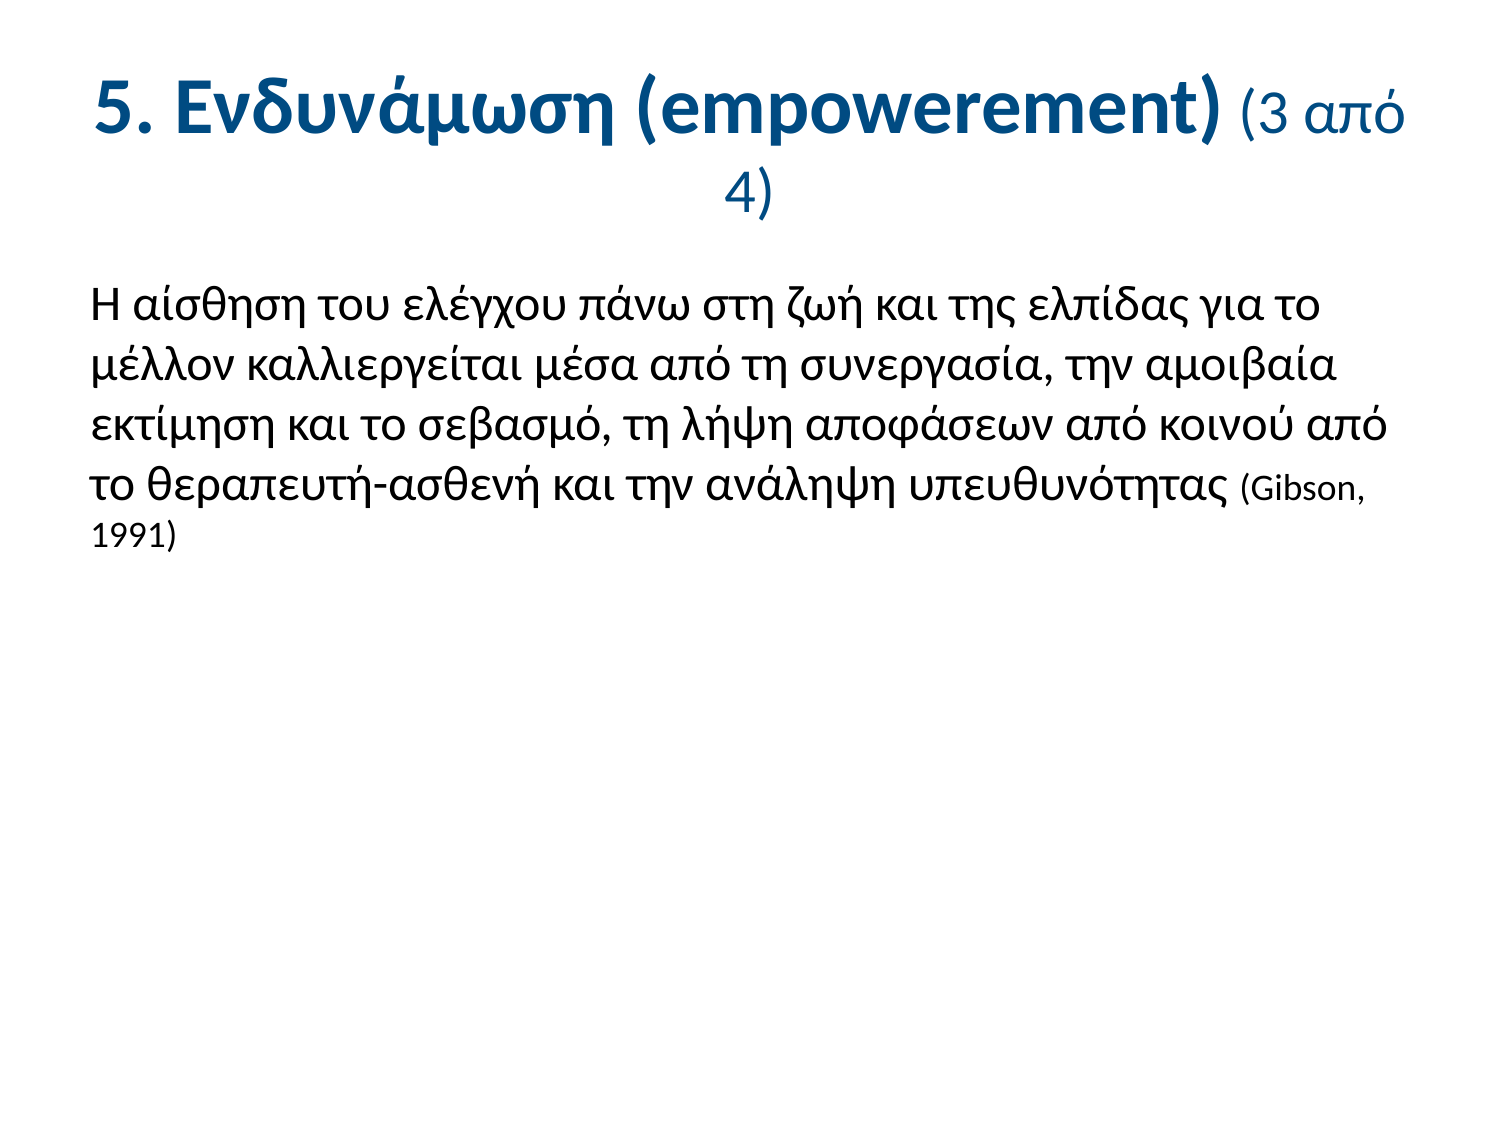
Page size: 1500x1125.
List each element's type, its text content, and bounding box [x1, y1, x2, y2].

list Η αίσθηση του ελέγχου πάνω στη ζωή και της ελπίδας για το μέλλον καλλιεργείται μέσα από τη συνεργασία, την αμοιβαία εκτίμηση και το σεβασμό, τη λήψη αποφάσεων από κοινού από το θεραπευτή-ασθενή και την ανάληψη υπευθυνότητας (Gibson, 1991) [75, 262, 1425, 1005]
title 5. Ενδυνάμωση (empowerement) (3 από 4) [75, 45, 1425, 233]
